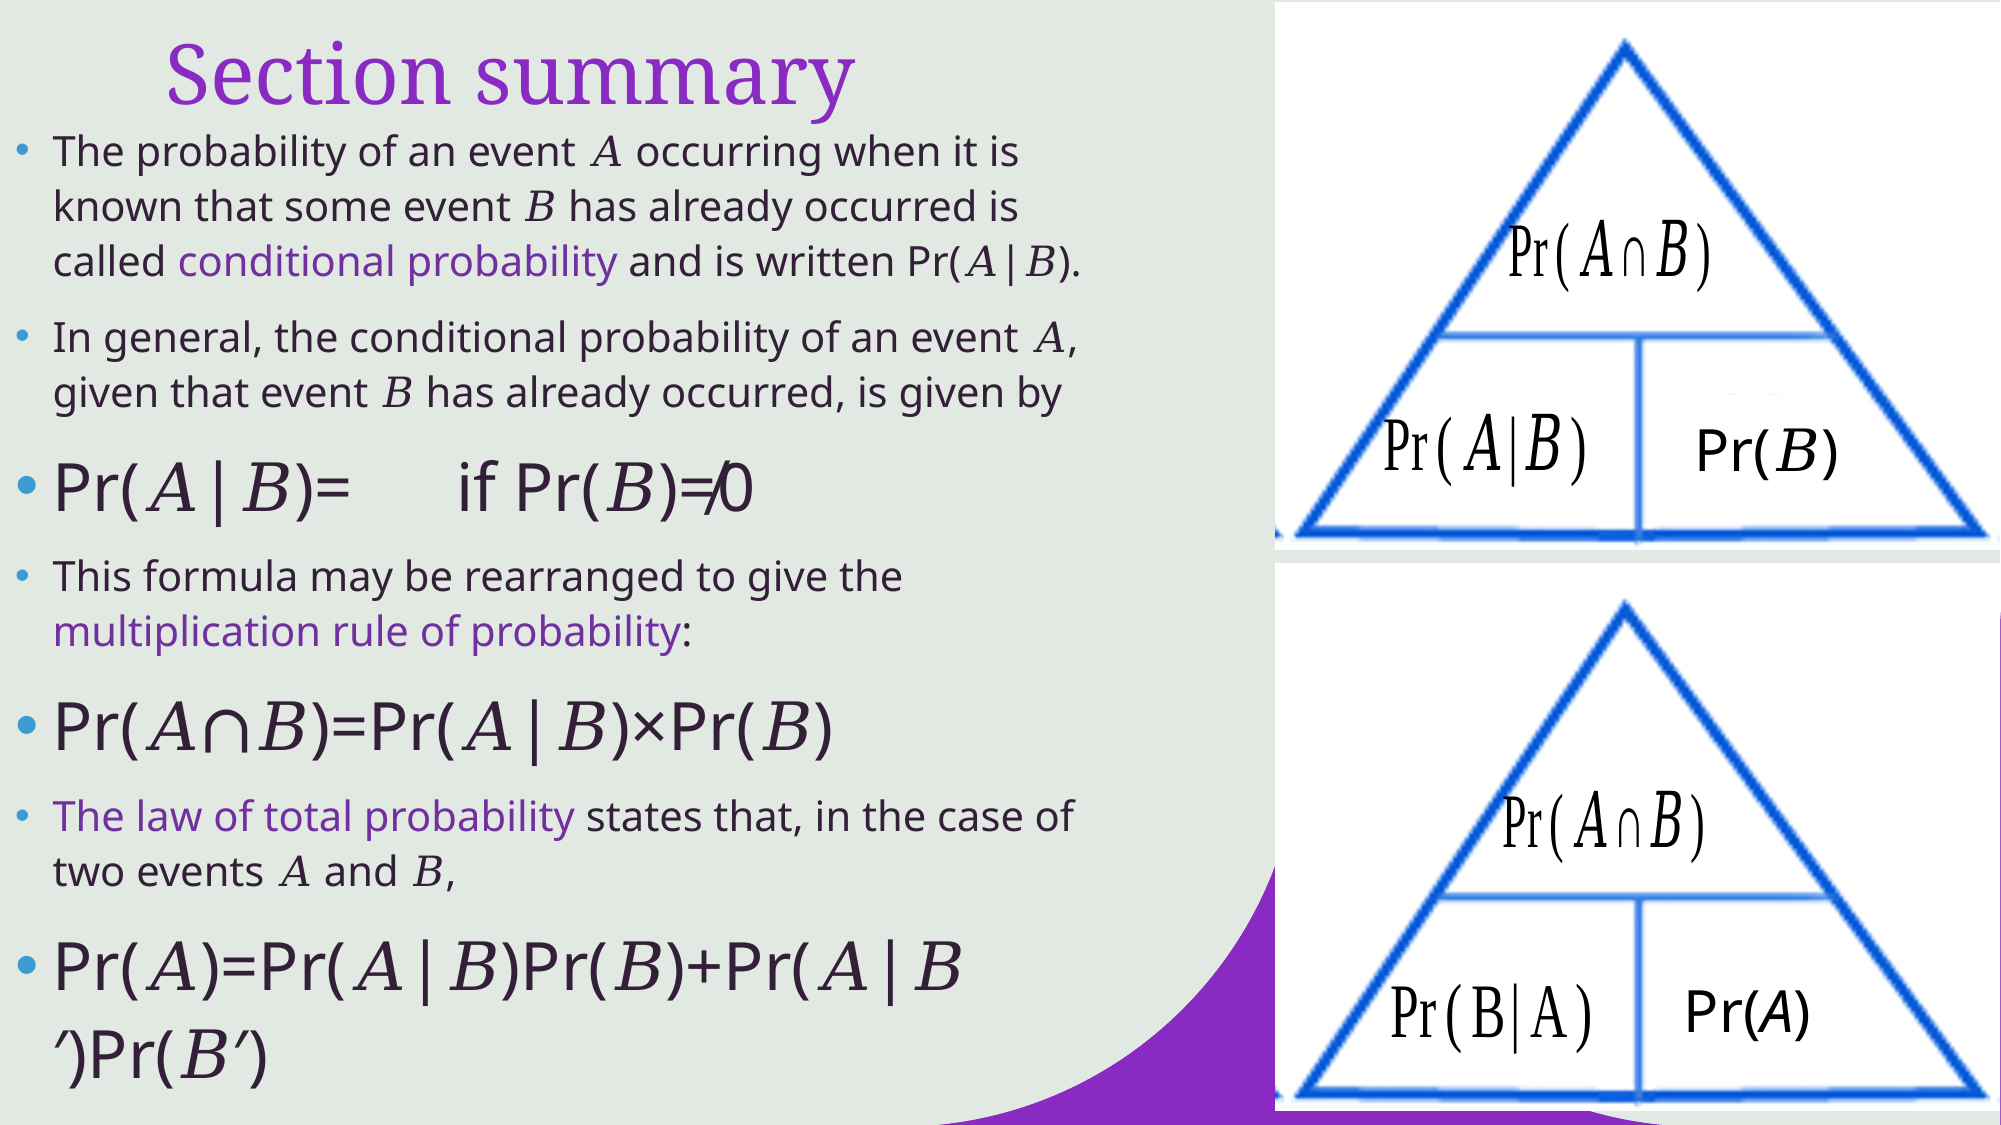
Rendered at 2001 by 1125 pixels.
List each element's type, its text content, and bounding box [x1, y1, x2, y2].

text_box [917, 863, 1683, 1125]
title Section summary [150, 0, 1200, 143]
text_box [0, 0, 2000, 1125]
picture [1275, 2, 2000, 550]
picture [1275, 563, 2000, 1111]
